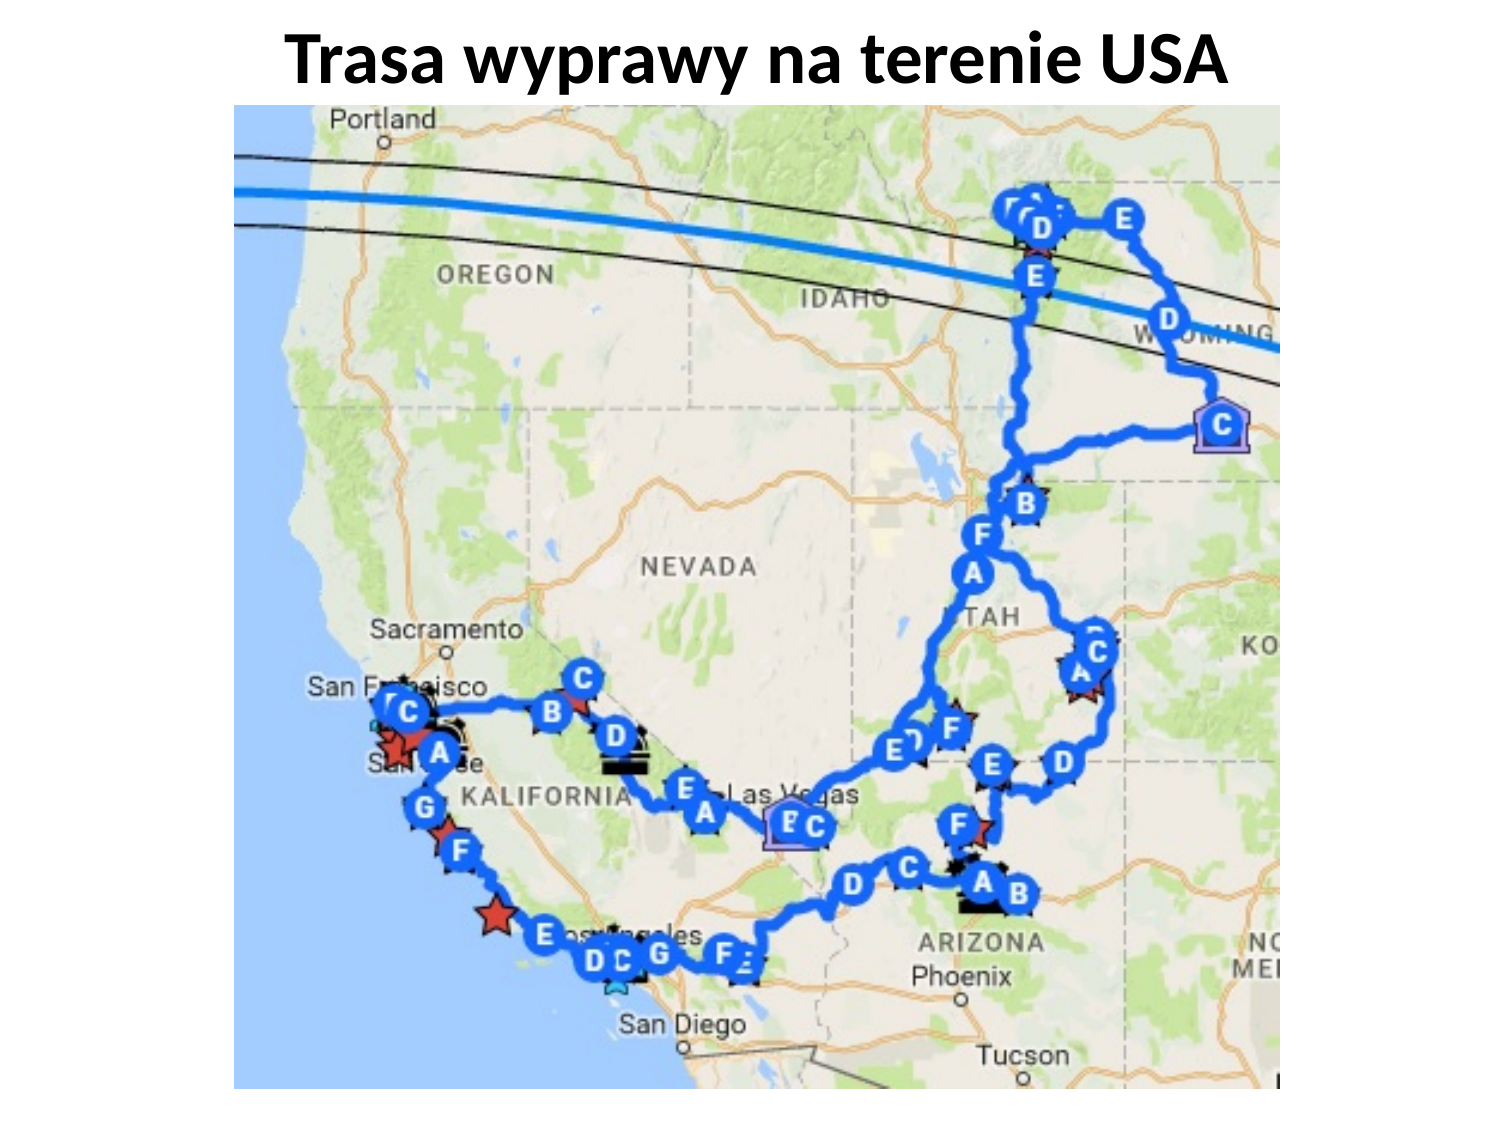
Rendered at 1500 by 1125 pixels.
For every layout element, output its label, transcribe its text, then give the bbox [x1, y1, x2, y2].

title Trasa wyprawy na terenie USA [82, 0, 1432, 108]
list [234, 105, 1280, 1089]
